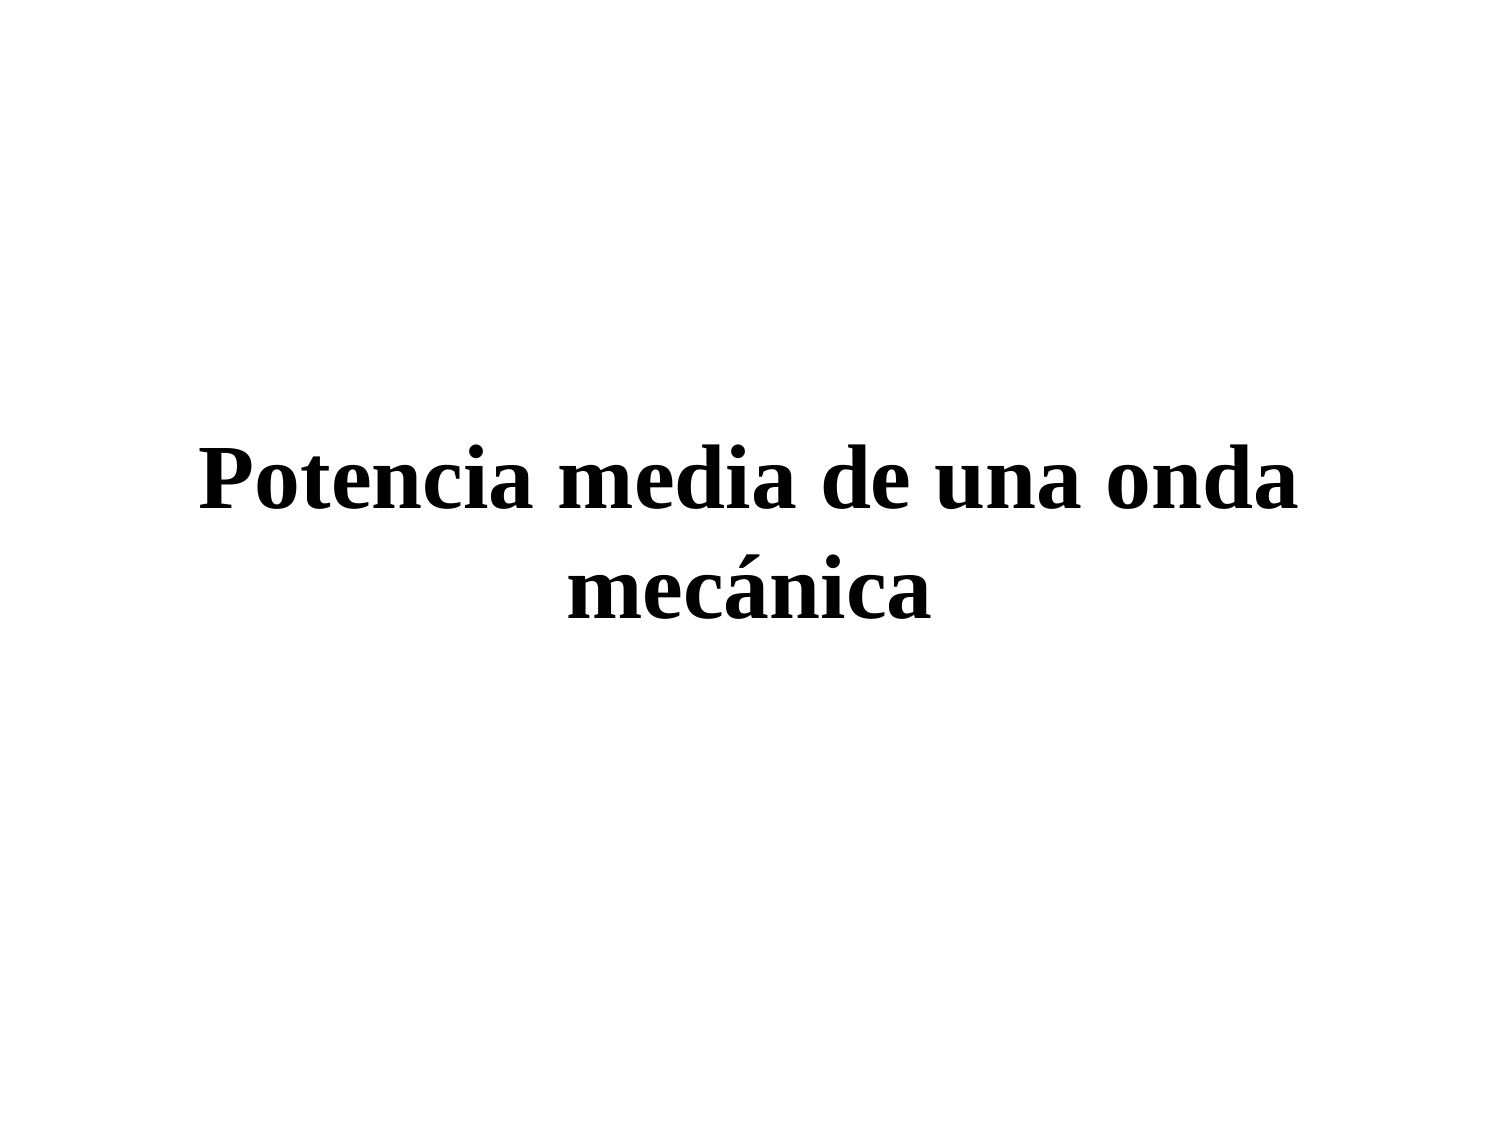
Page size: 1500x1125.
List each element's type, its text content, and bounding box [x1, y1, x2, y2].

text_box Potencia media de una onda mecánica [0, 408, 1500, 645]
